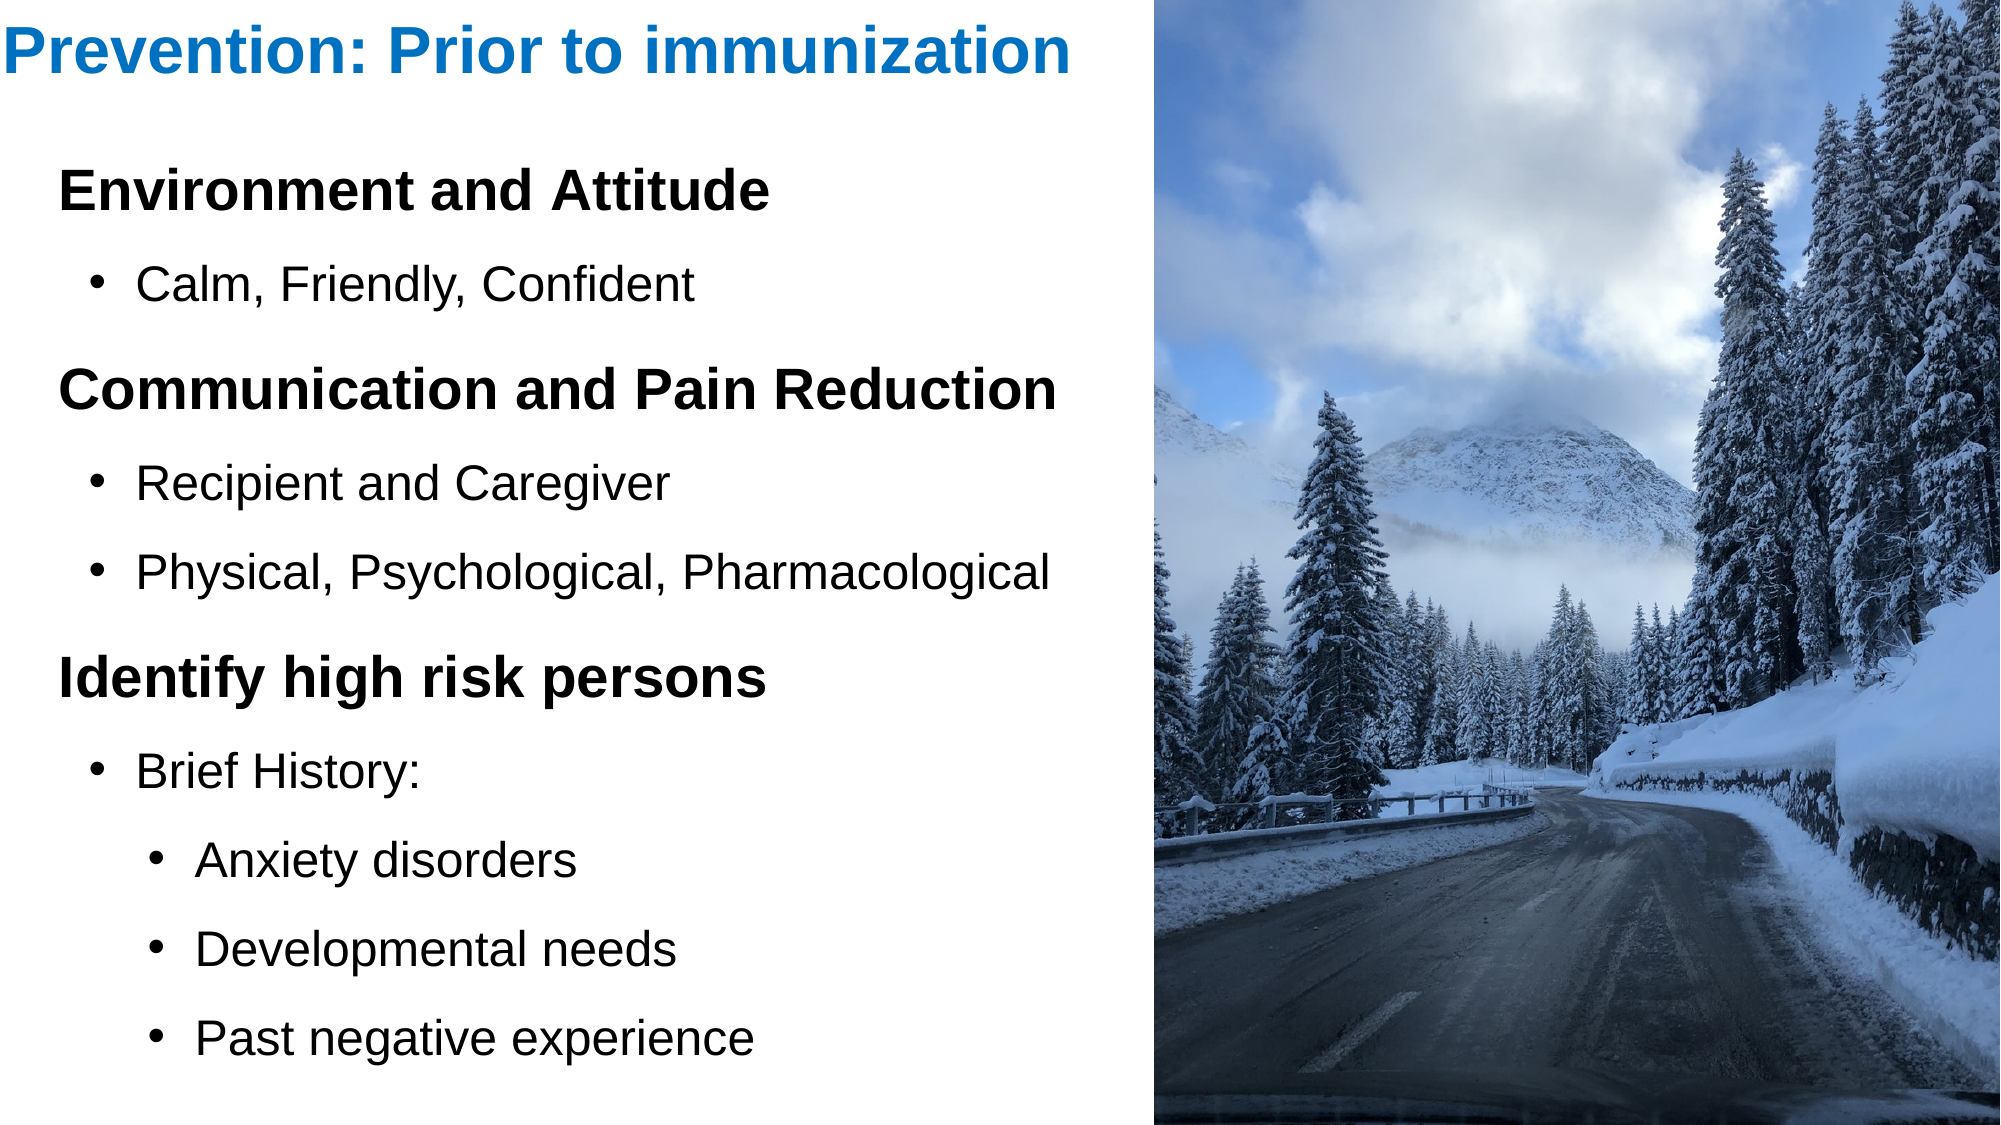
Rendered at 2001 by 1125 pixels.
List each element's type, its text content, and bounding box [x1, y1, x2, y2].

title Prevention: Prior to immunization [0, 15, 1154, 184]
list Environment and Attitude Calm, Friendly, Confident Communication and Pain Reduction Recipient and Caregiver Physical, Psychological, Pharmacological Identify high risk persons Brief History: Anxiety disorders Developmental needs Past negative experience [43, 137, 1154, 1019]
picture [1154, 0, 2000, 1125]
